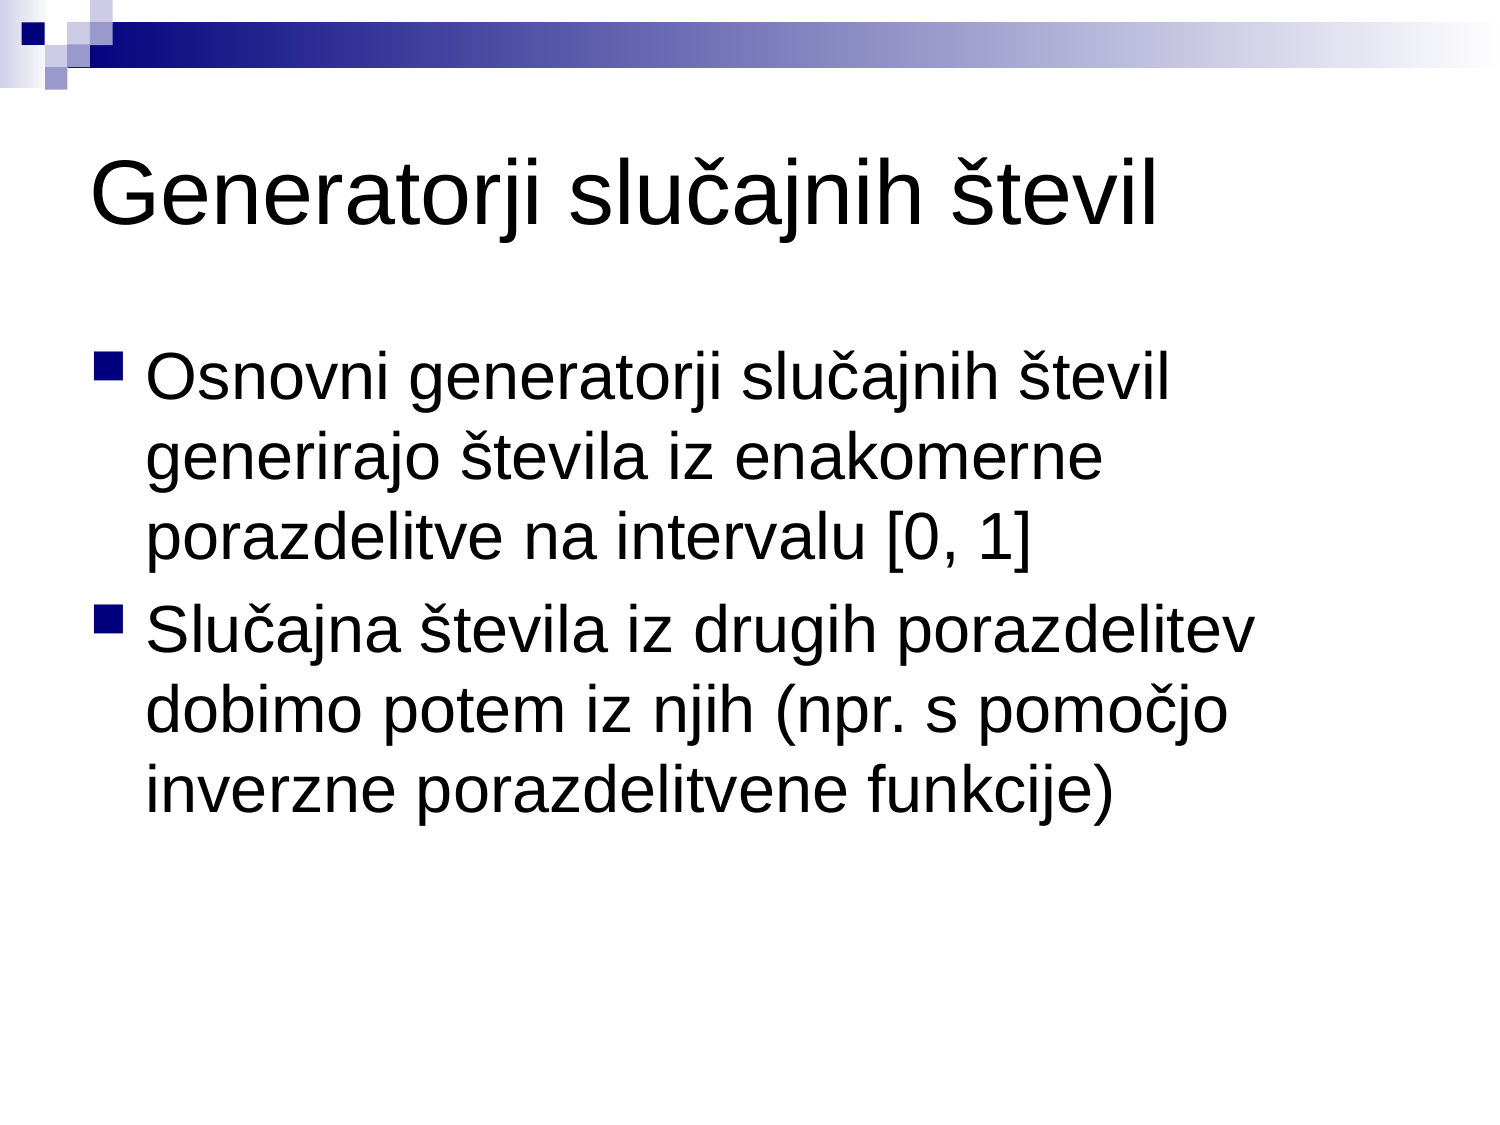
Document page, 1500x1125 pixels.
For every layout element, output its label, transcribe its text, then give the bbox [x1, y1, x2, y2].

list Osnovni generatorji slučajnih števil generirajo števila iz enakomerne porazdelitve na intervalu [0, 1] Slučajna števila iz drugih porazdelitev dobimo potem iz njih (npr. s pomočjo inverzne porazdelitvene funkcije) [75, 324, 1426, 963]
title Generatorji slučajnih števil [75, 62, 1425, 313]
